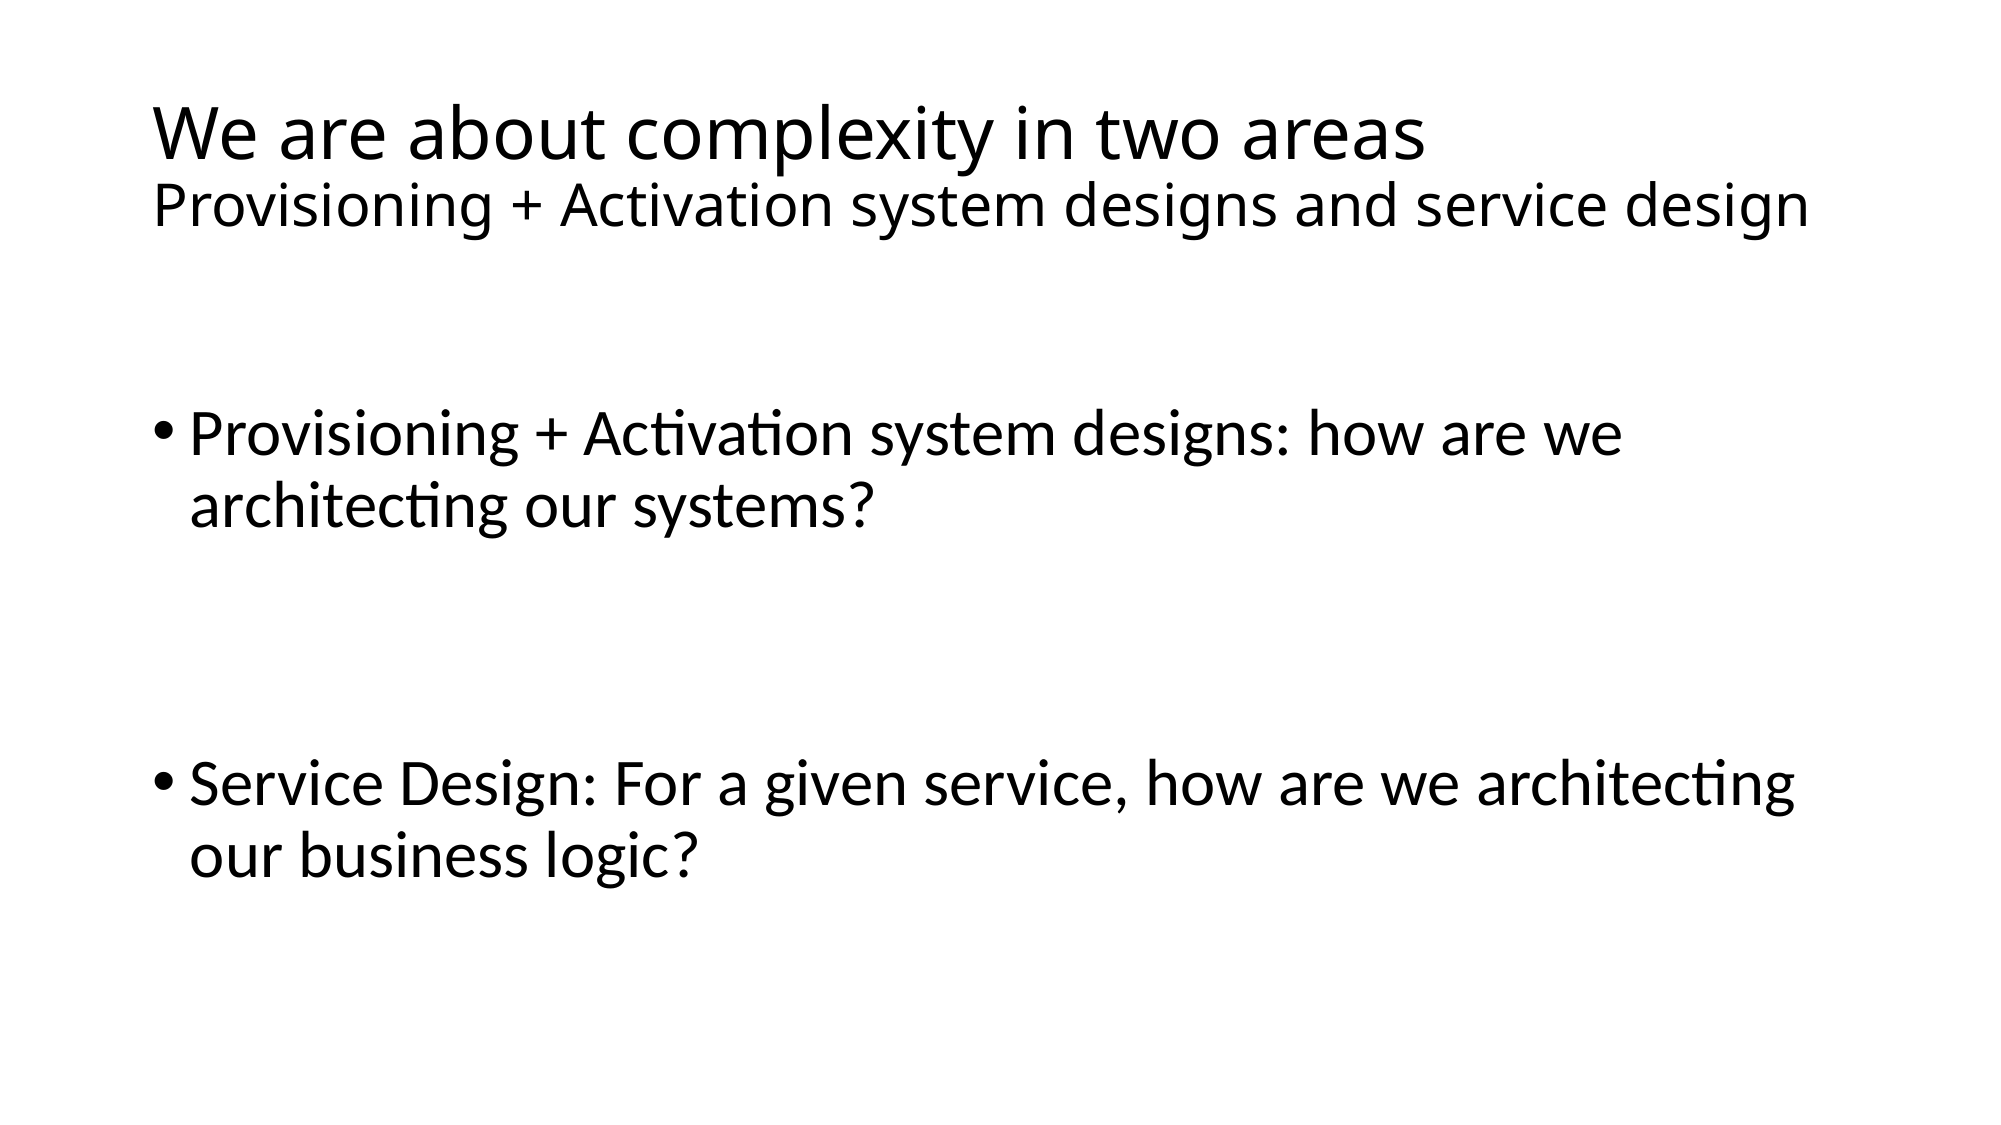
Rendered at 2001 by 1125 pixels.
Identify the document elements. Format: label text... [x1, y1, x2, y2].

list Provisioning + Activation system designs: how are we architecting our systems? Service Design: For a given service, how are we architecting our business logic? [137, 299, 1863, 1014]
title We are about complexity in two areas Provisioning + Activation system designs and service design [137, 59, 1863, 278]
